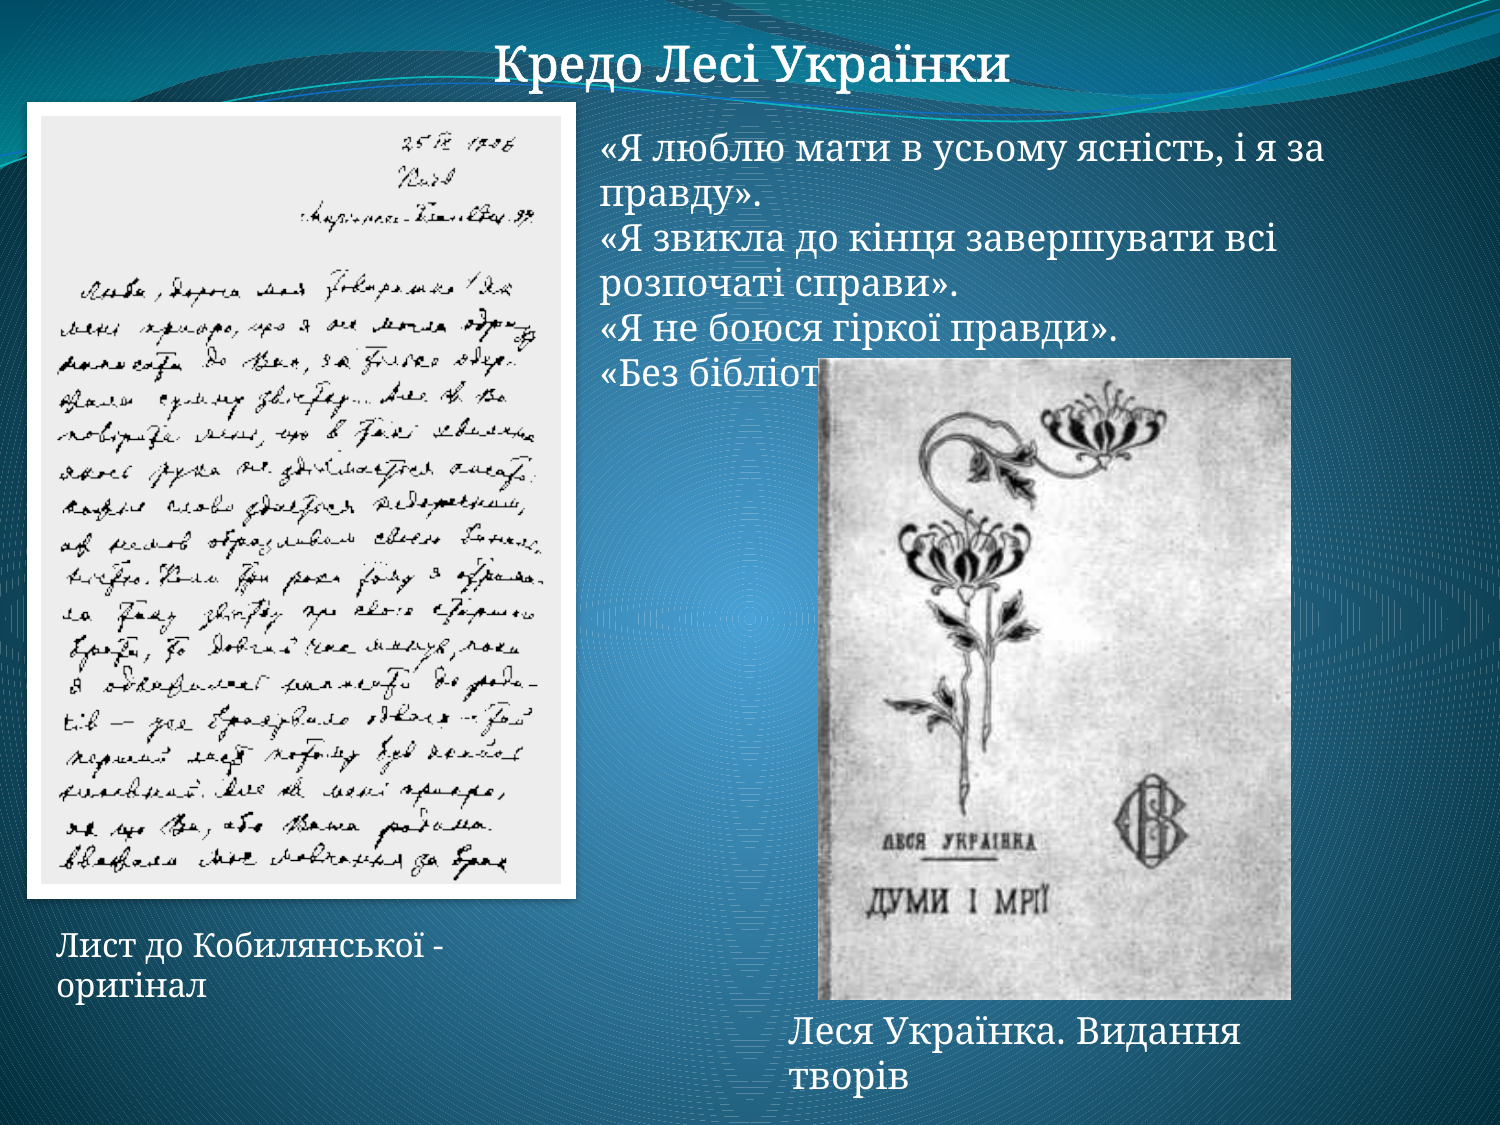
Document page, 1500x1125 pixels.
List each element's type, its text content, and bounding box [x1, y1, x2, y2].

text_box Лист до Кобилянської - оригінал [41, 916, 609, 1012]
text_box Кредо Лесі Українки [31, 24, 1473, 99]
picture [41, 116, 562, 885]
text_box «Я люблю мати в усьому ясність, і я за правду». «Я звикла до кінця завершувати всі розпочаті справи». «Я не боюся гіркої правди». «Без бібліотеки трудно жити». [584, 116, 1471, 402]
text_box Леся Українка. Видання творів [773, 999, 1353, 1105]
picture [818, 358, 1292, 1000]
